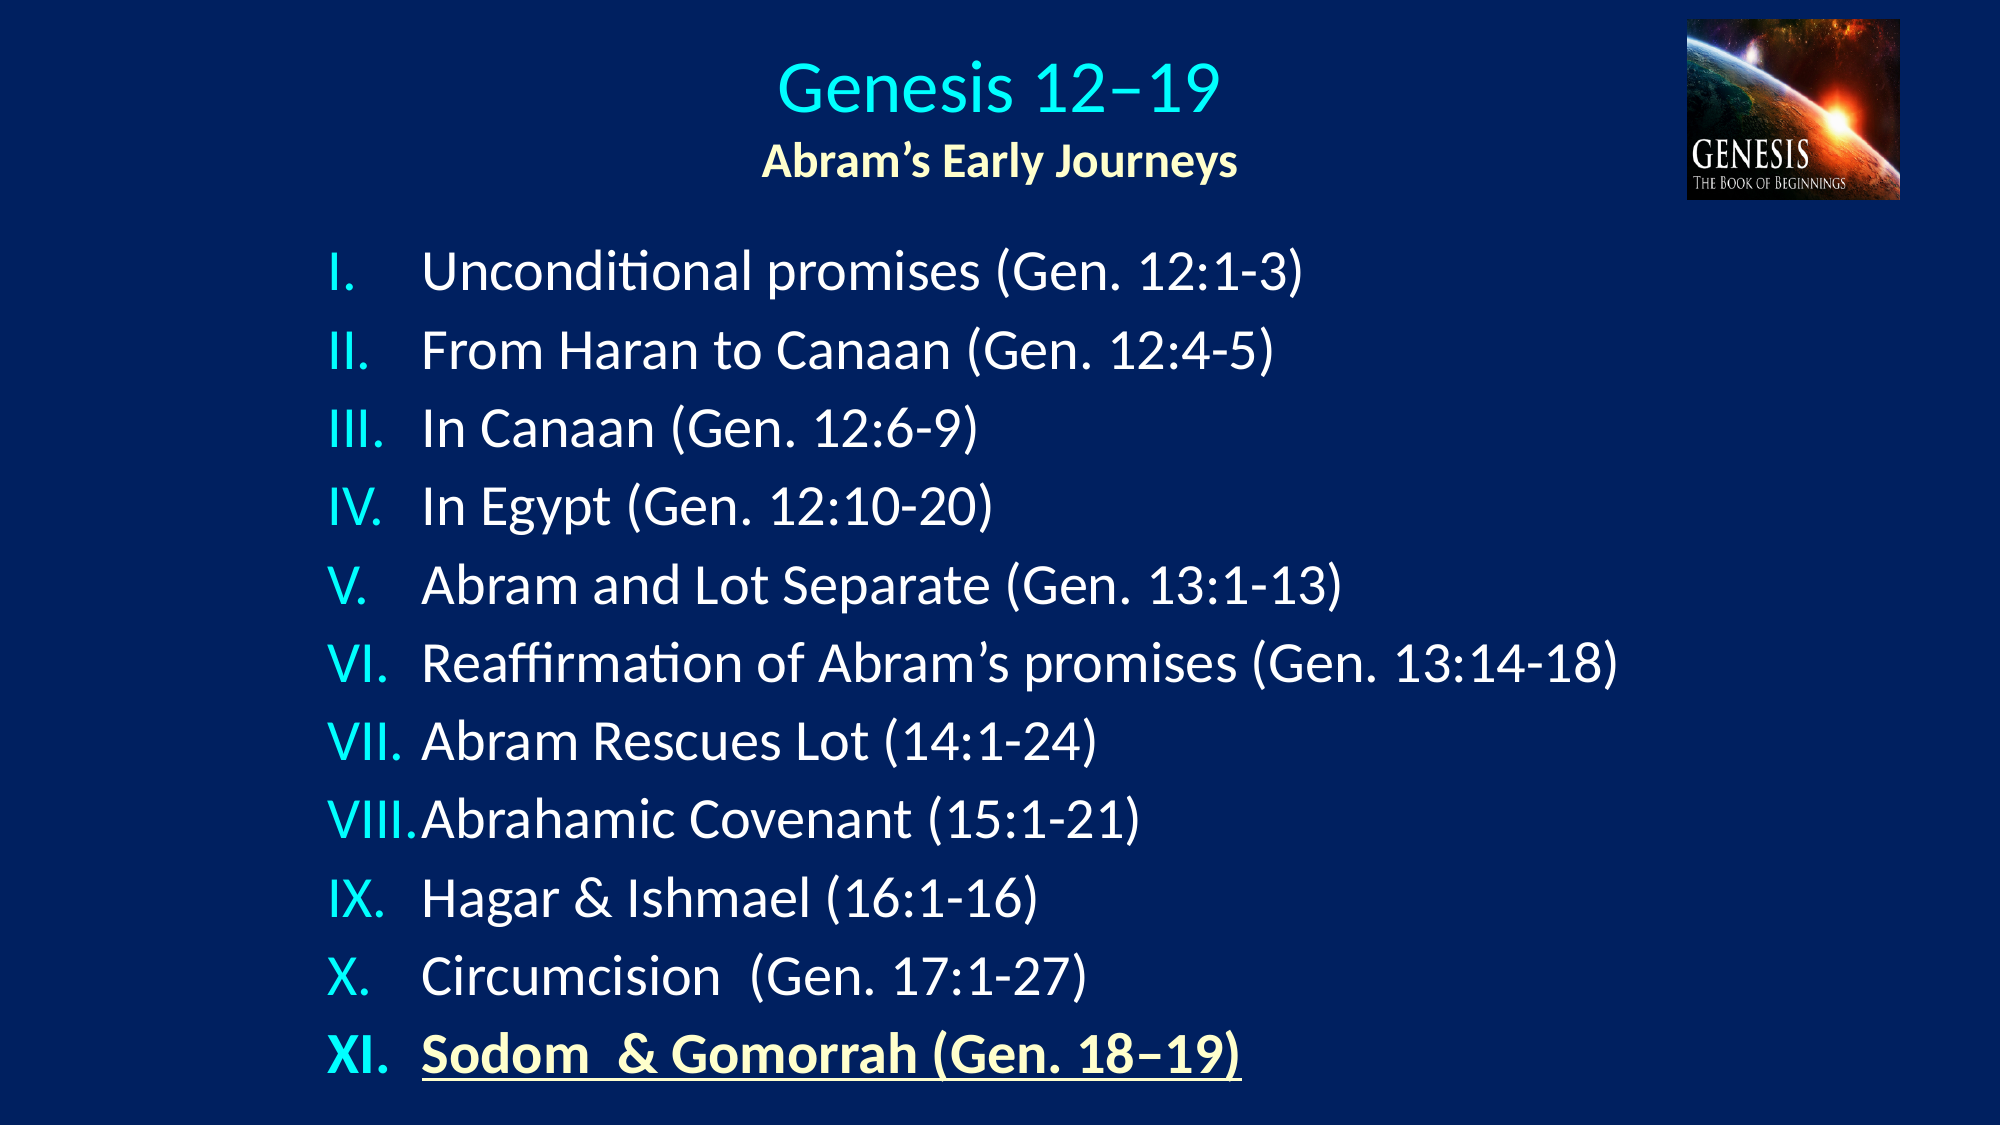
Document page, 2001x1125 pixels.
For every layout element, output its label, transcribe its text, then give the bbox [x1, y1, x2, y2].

list Unconditional promises (Gen. 12:1-3) From Haran to Canaan (Gen. 12:4-5) In Canaan (Gen. 12:6-9) In Egypt (Gen. 12:10-20) Abram and Lot Separate (Gen. 13:1-13) Reaffirmation of Abram’s promises (Gen. 13:14-18) Abram Rescues Lot (14:1-24) Abrahamic Covenant (15:1-21) Hagar & Ishmael (16:1-16) Circumcision (Gen. 17:1-27) Sodom & Gomorrah (Gen. 18‒19) [312, 224, 1688, 1101]
picture [1687, 19, 1900, 201]
title Genesis 12‒19 Abram’s Early Journeys [671, 37, 1329, 188]
